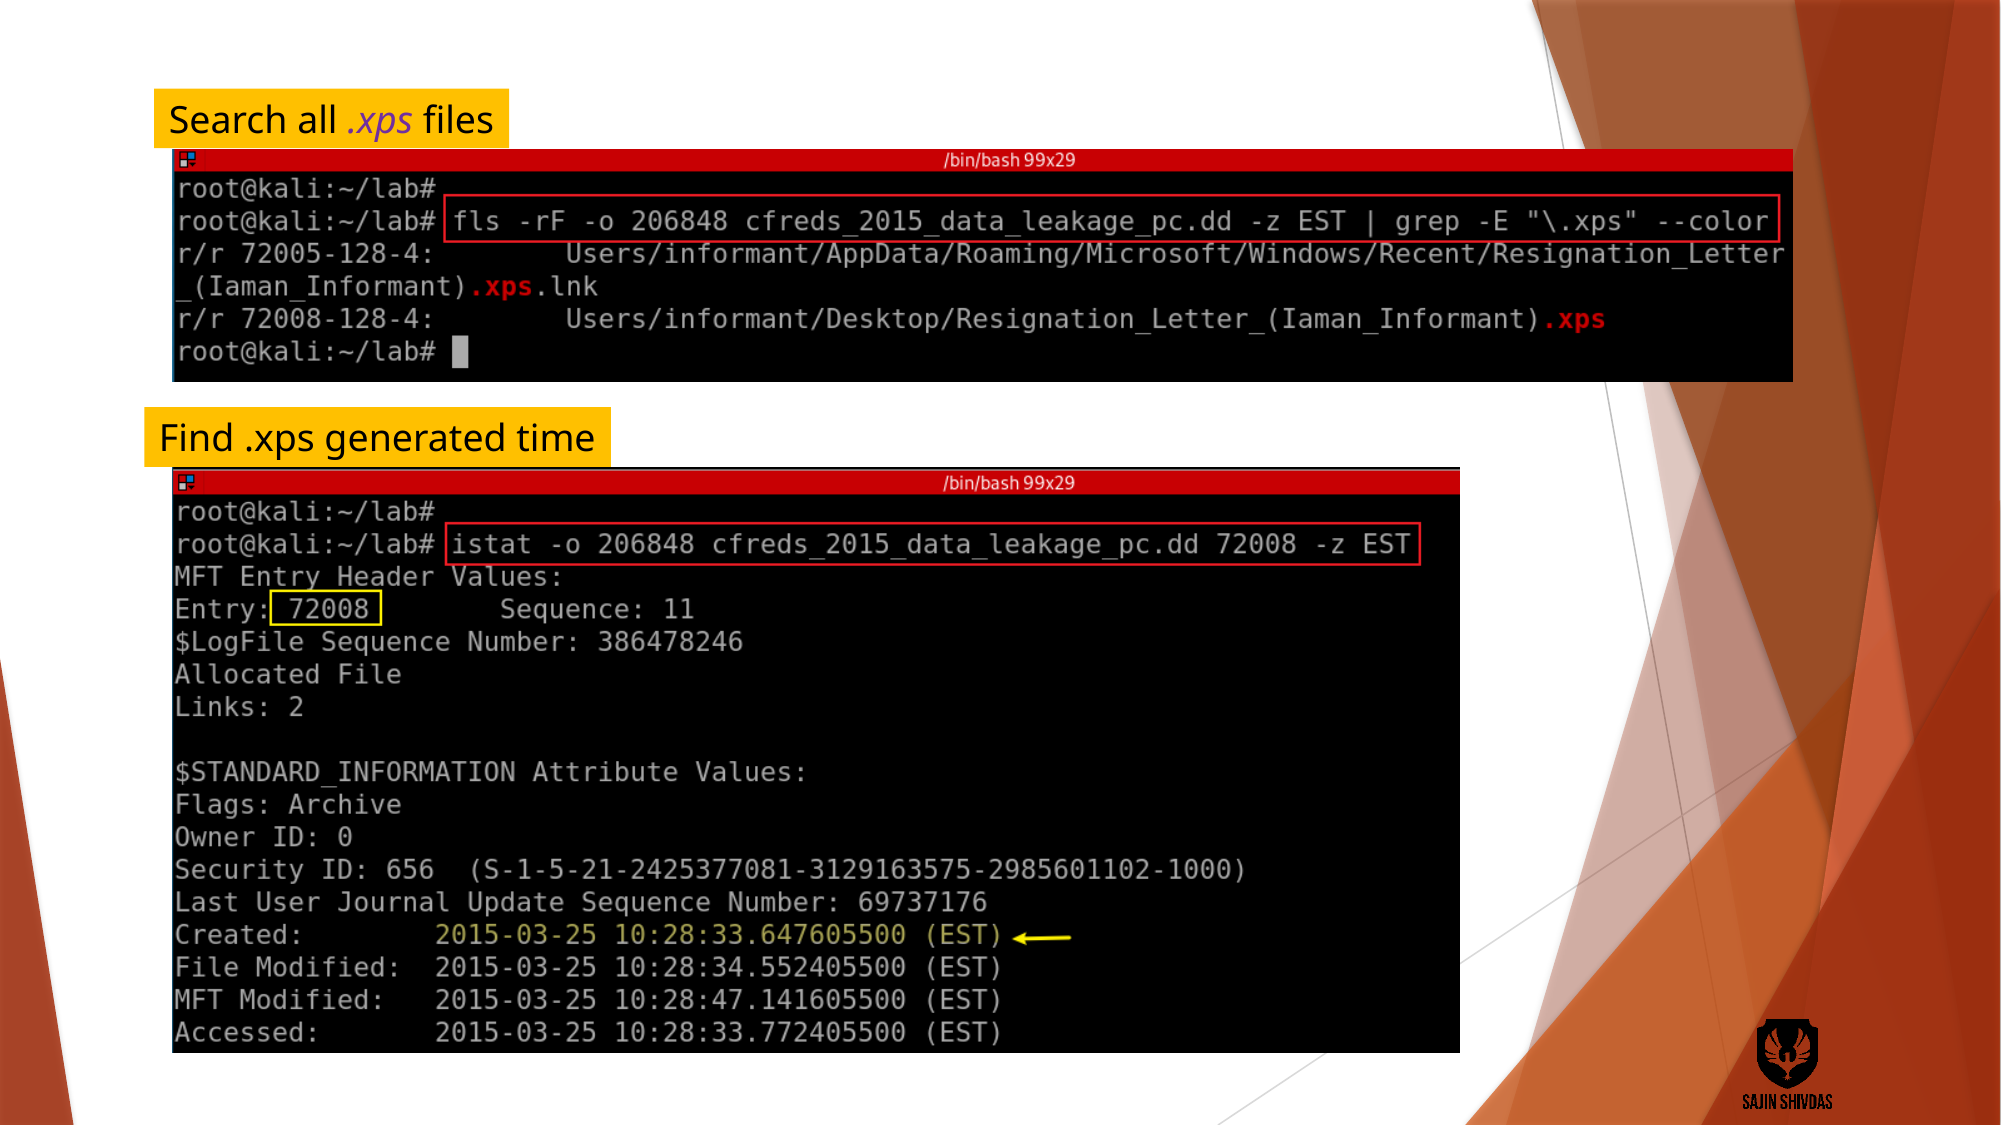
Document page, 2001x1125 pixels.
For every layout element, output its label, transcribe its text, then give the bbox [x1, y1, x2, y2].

picture [1732, 1009, 1845, 1121]
picture [172, 148, 1794, 383]
text_box Find .xps generated time [144, 407, 611, 467]
picture [172, 467, 1460, 1054]
text_box Search all .xps files [154, 88, 510, 149]
